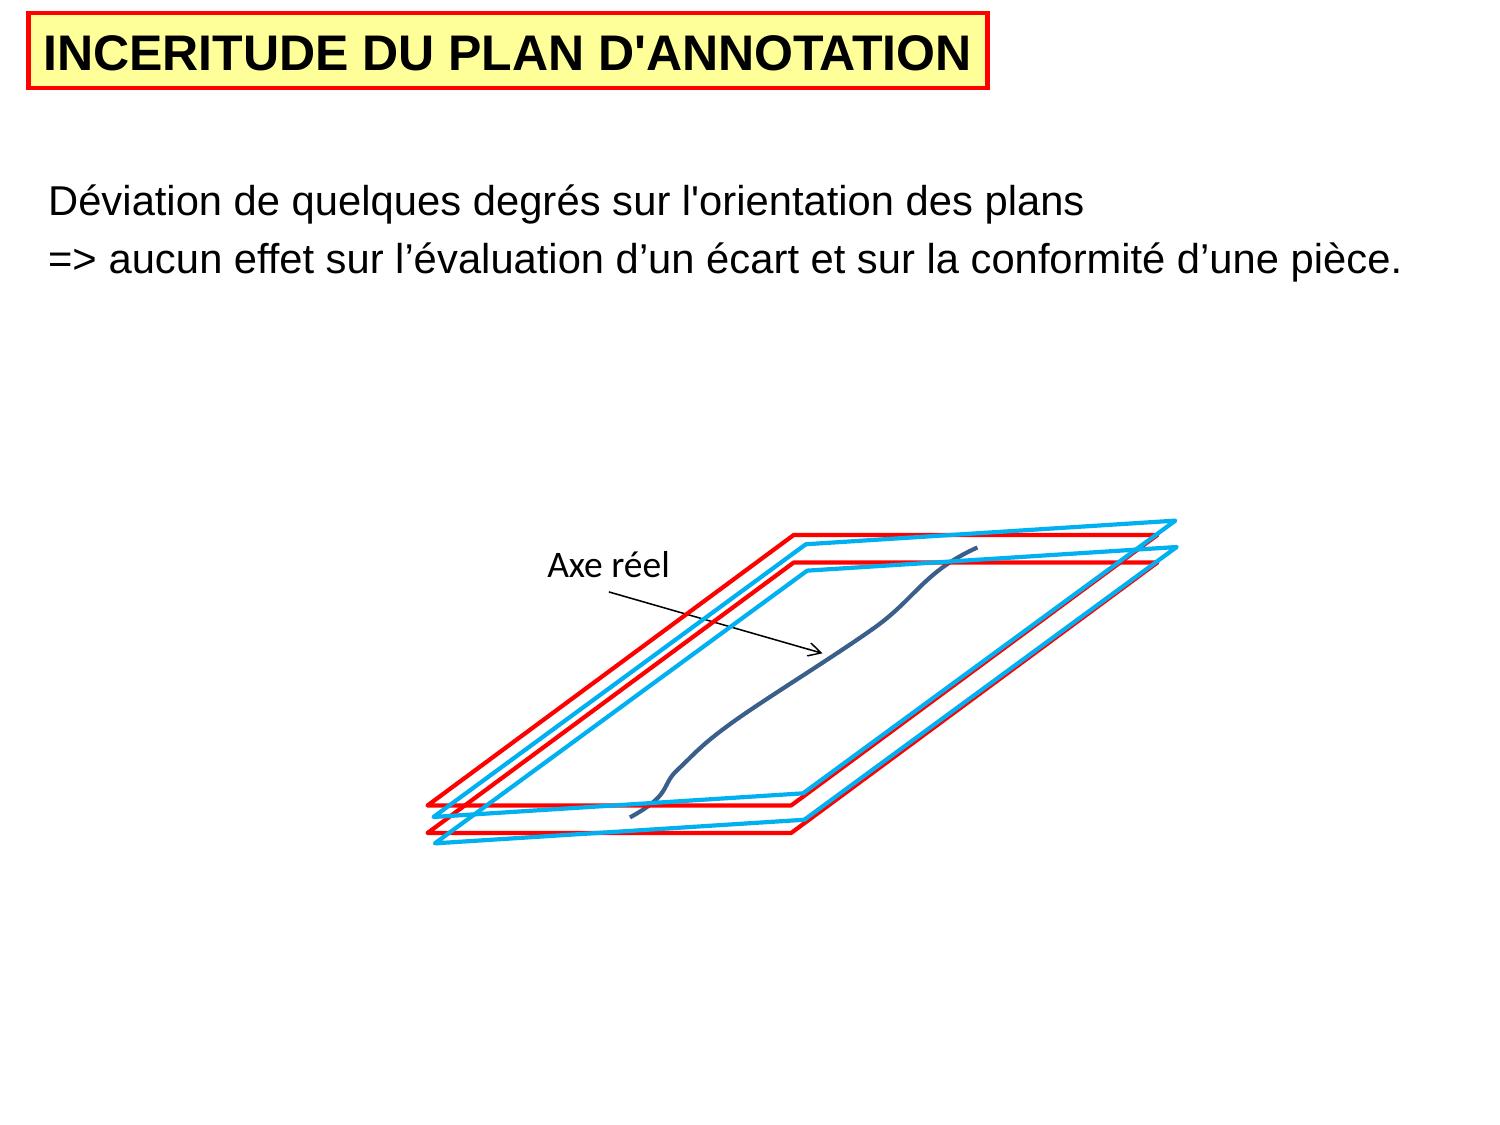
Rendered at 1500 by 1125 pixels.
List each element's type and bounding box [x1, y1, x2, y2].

text_box [33, 165, 1450, 290]
text_box [28, 12, 988, 88]
text_box [425, 518, 1179, 846]
